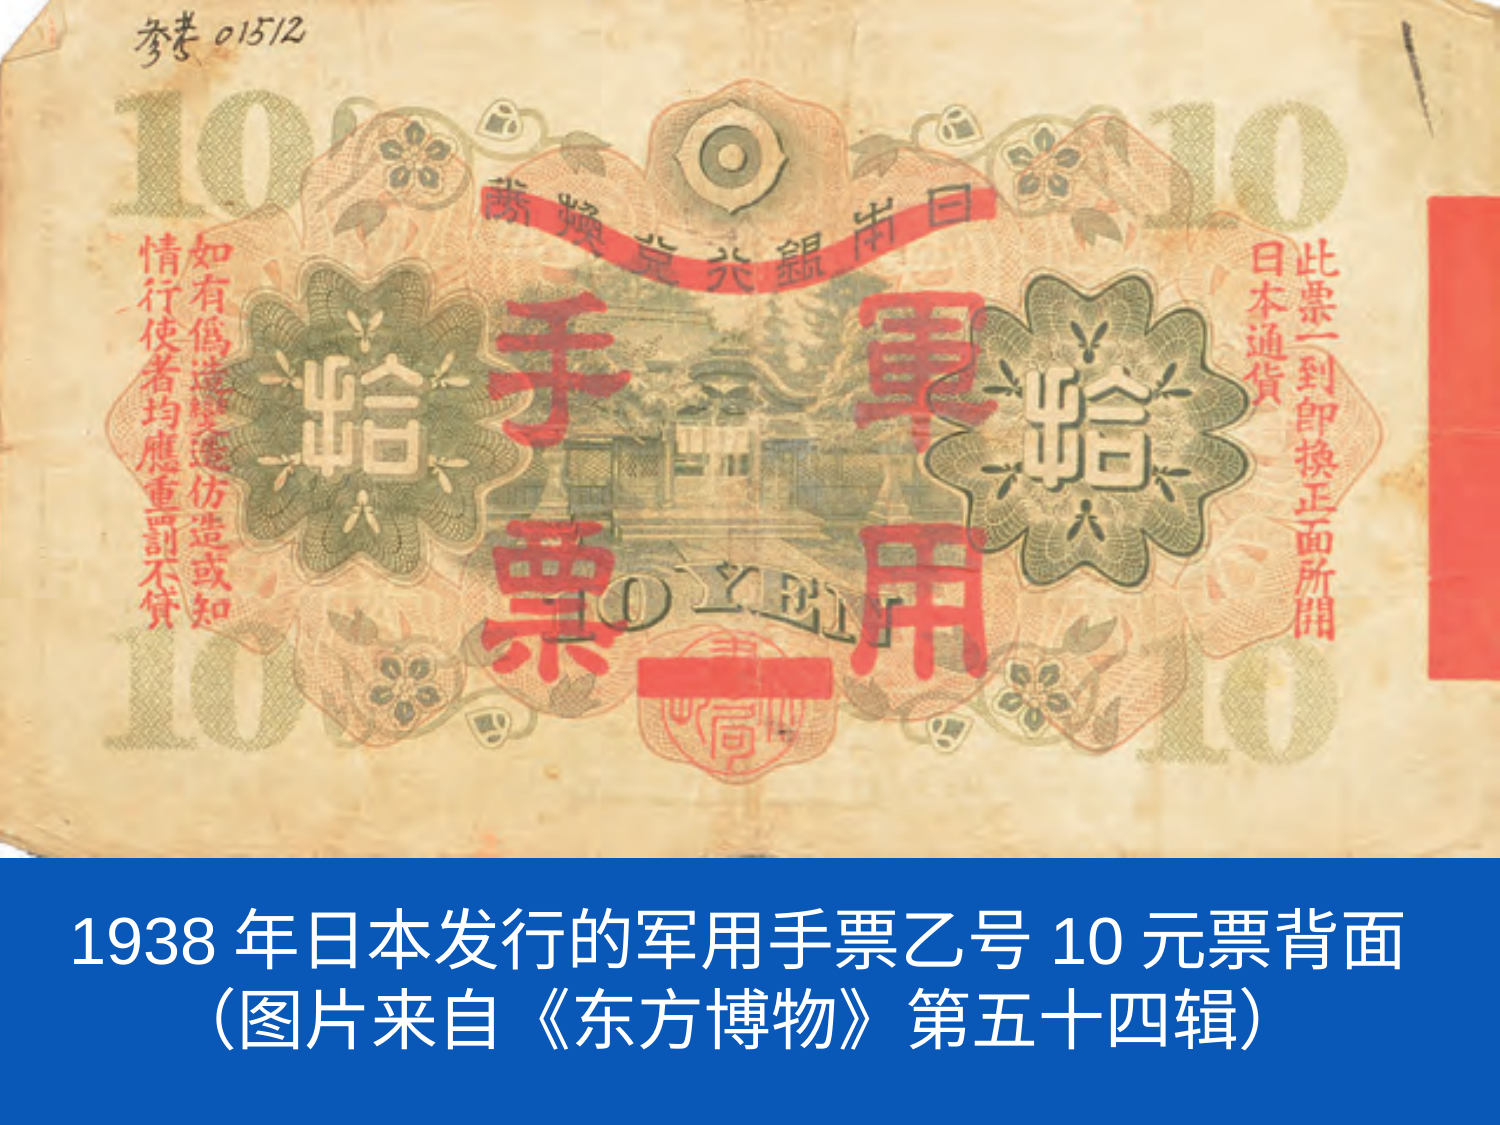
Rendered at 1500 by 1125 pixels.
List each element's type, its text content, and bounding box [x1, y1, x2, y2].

text_box 1938年日本发行的军用手票乙号10元票背面 （图片来自《东方博物》第五十四辑） [0, 890, 1477, 1066]
picture [0, 0, 1500, 859]
